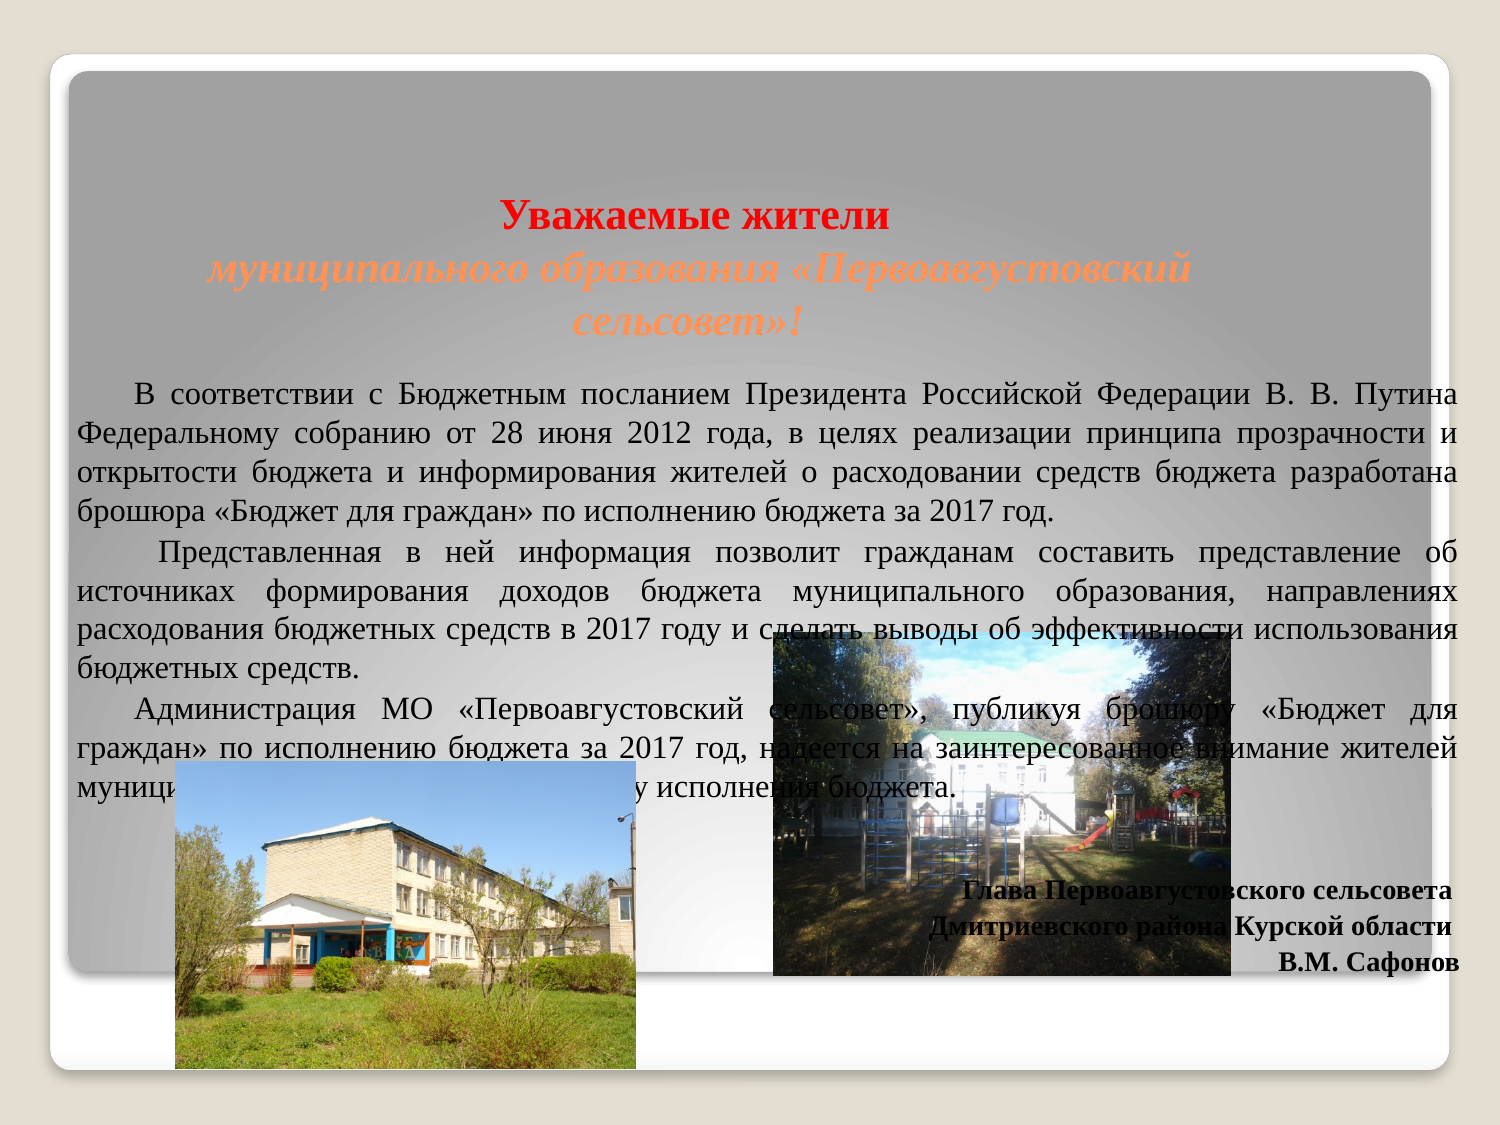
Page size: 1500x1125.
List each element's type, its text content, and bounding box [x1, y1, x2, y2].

picture [773, 632, 1231, 976]
list В соответствии с Бюджетным посланием Президента Российской Федерации В. В. Путина Федеральному собранию от 28 июня 2012 года, в целях реализации принципа прозрачности и открытости бюджета и информирования жителей о расходовании средств бюджета разработана брошюра «Бюджет для граждан» по исполнению бюджета за 2017 год. Представленная в ней информация позволит гражданам составить представление об источниках формирования доходов бюджета муниципального образования, направлениях расходования бюджетных средств в 2017 году и сделать выводы об эффективности использования бюджетных средств. Администрация МО «Первоавгустовский сельсовет», публикуя брошюру «Бюджет для граждан» по исполнению бюджета за 2017 год, надеется на заинтересованное внимание жителей муниципального образования к процессу исполнения бюджета. Глава Первоавгустовского сельсовета Дмитриевского района Курской области В.М. Сафонов [46, 316, 1475, 996]
title Уважаемые жители муниципального образования «Первоавгустовский сельсовет»! [82, 128, 1307, 316]
picture [175, 761, 637, 1069]
